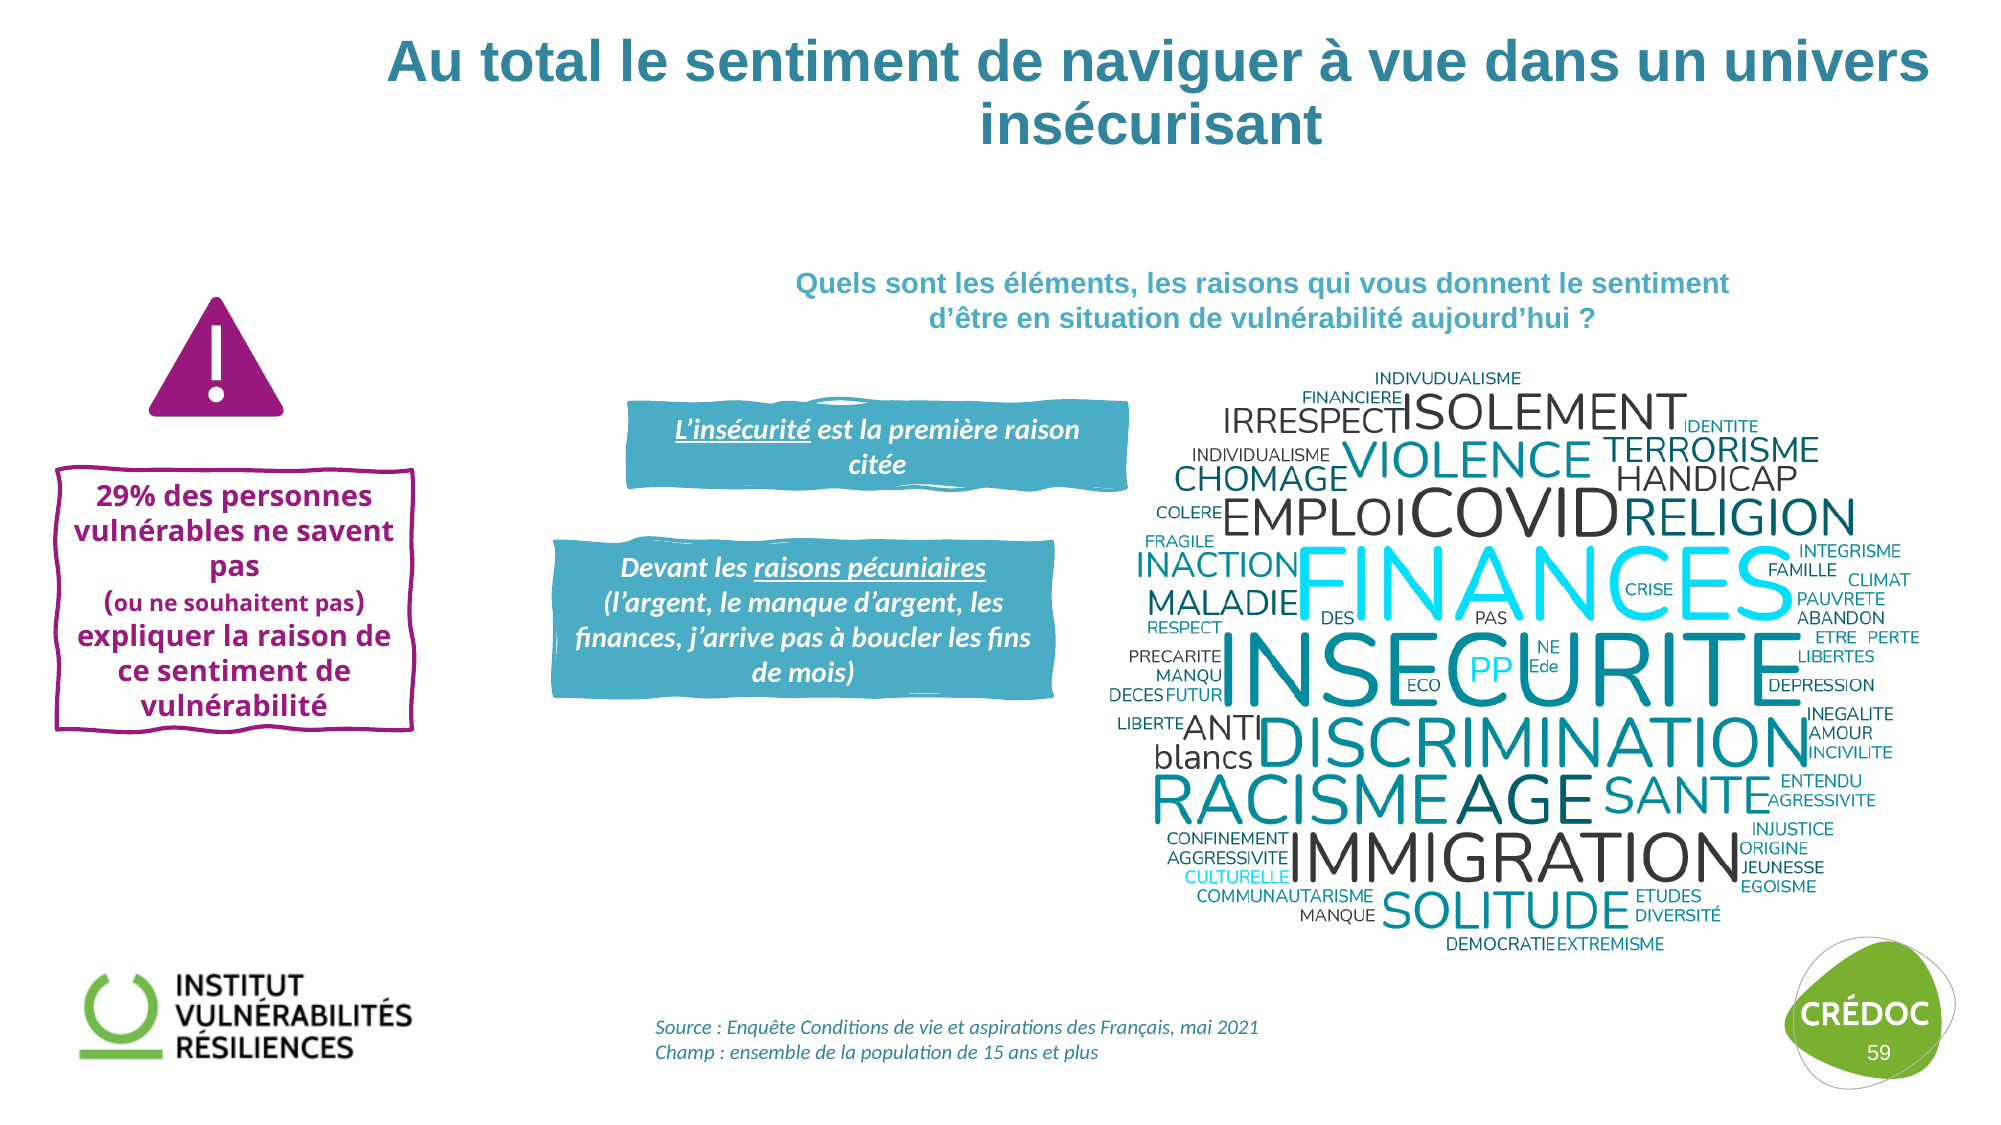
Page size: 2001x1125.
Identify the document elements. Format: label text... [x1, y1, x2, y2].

text_box Au total le sentiment de naviguer à vue dans un univers insécurisant [351, 23, 1968, 165]
picture [513, 167, 2000, 1125]
picture [42, 947, 461, 1079]
picture [140, 281, 291, 432]
text_box 29% des personnes vulnérables ne savent pas (ou ne souhaitent pas) expliquer la raison de ce sentiment de vulnérabilité [55, 467, 415, 733]
